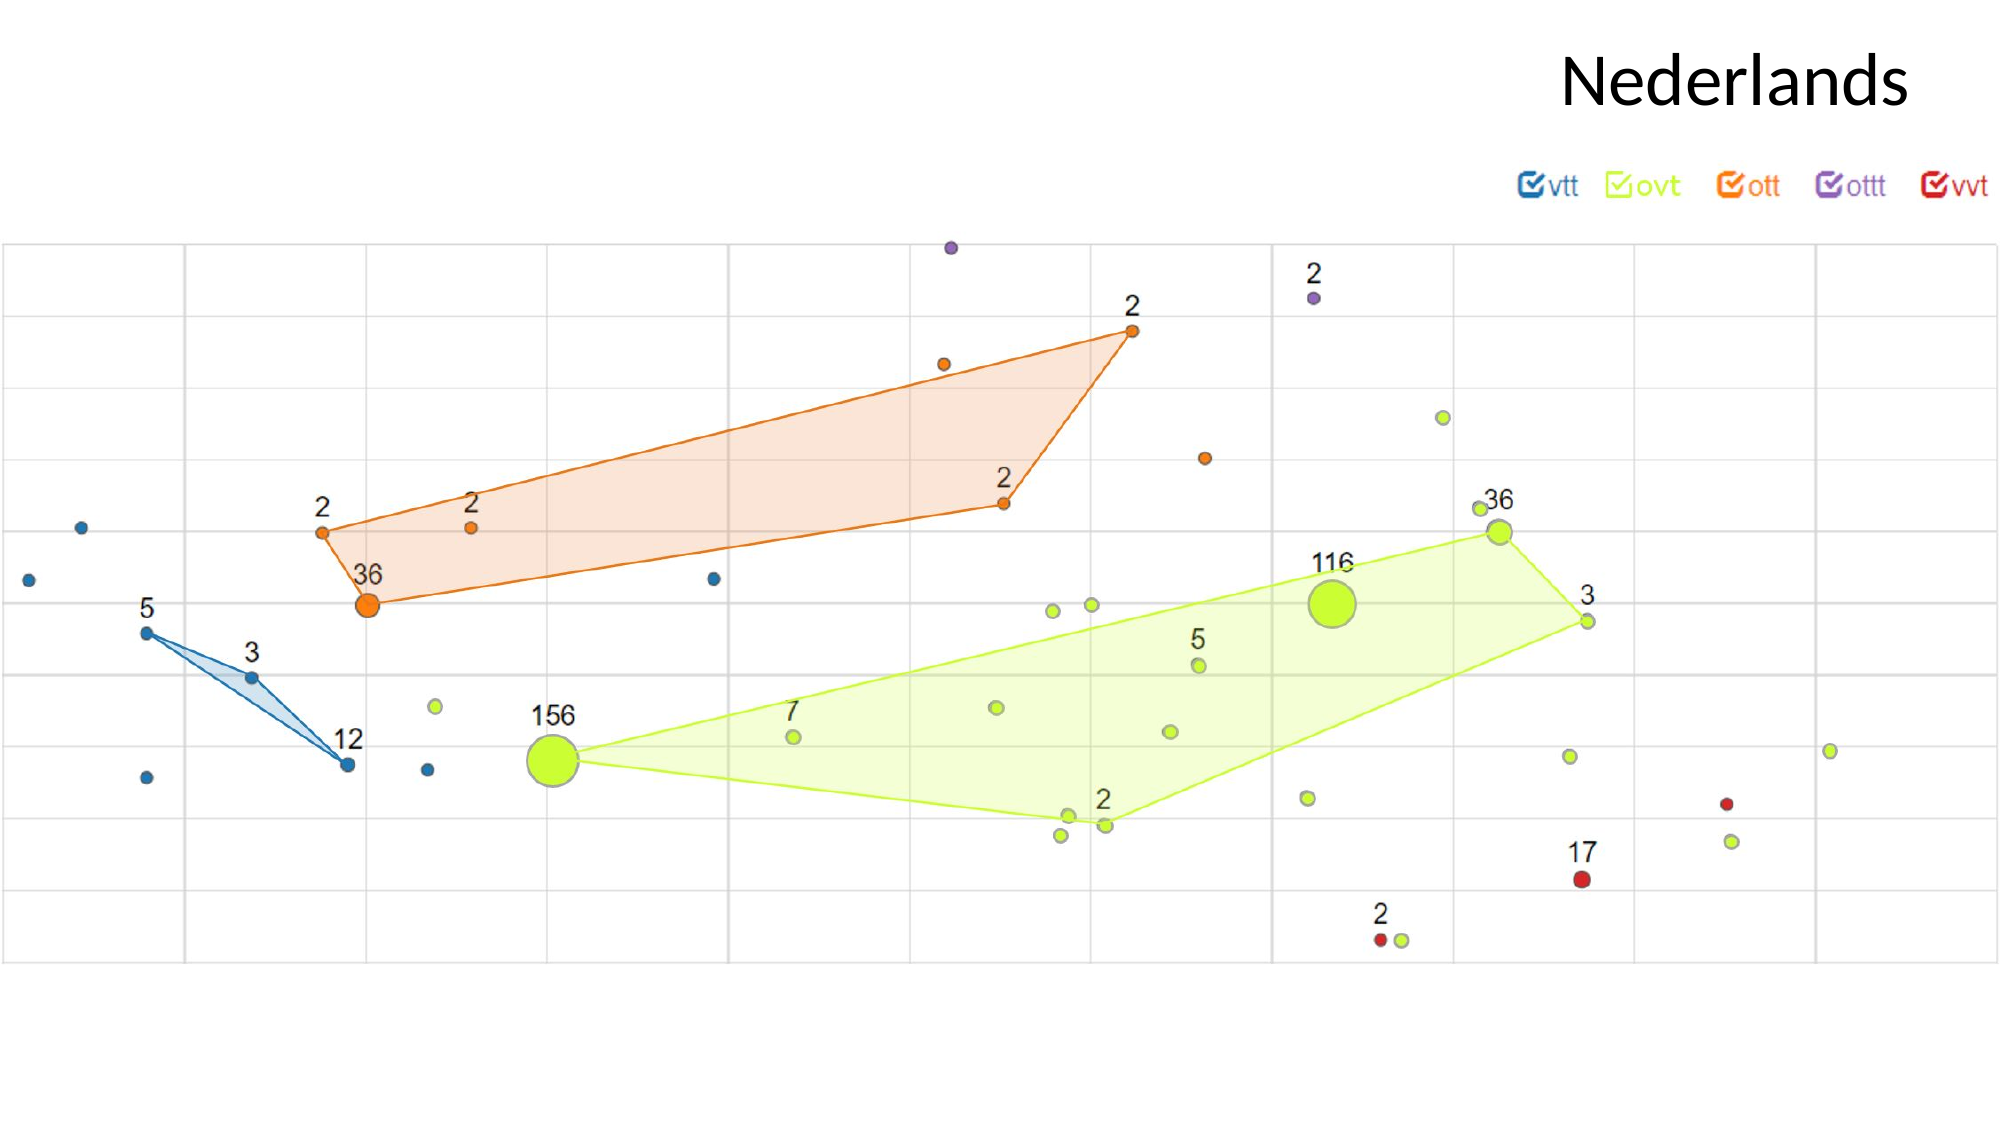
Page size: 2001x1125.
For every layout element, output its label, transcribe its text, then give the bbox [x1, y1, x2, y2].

picture [0, 160, 2000, 965]
text_box Nederlands [1545, 23, 1926, 128]
